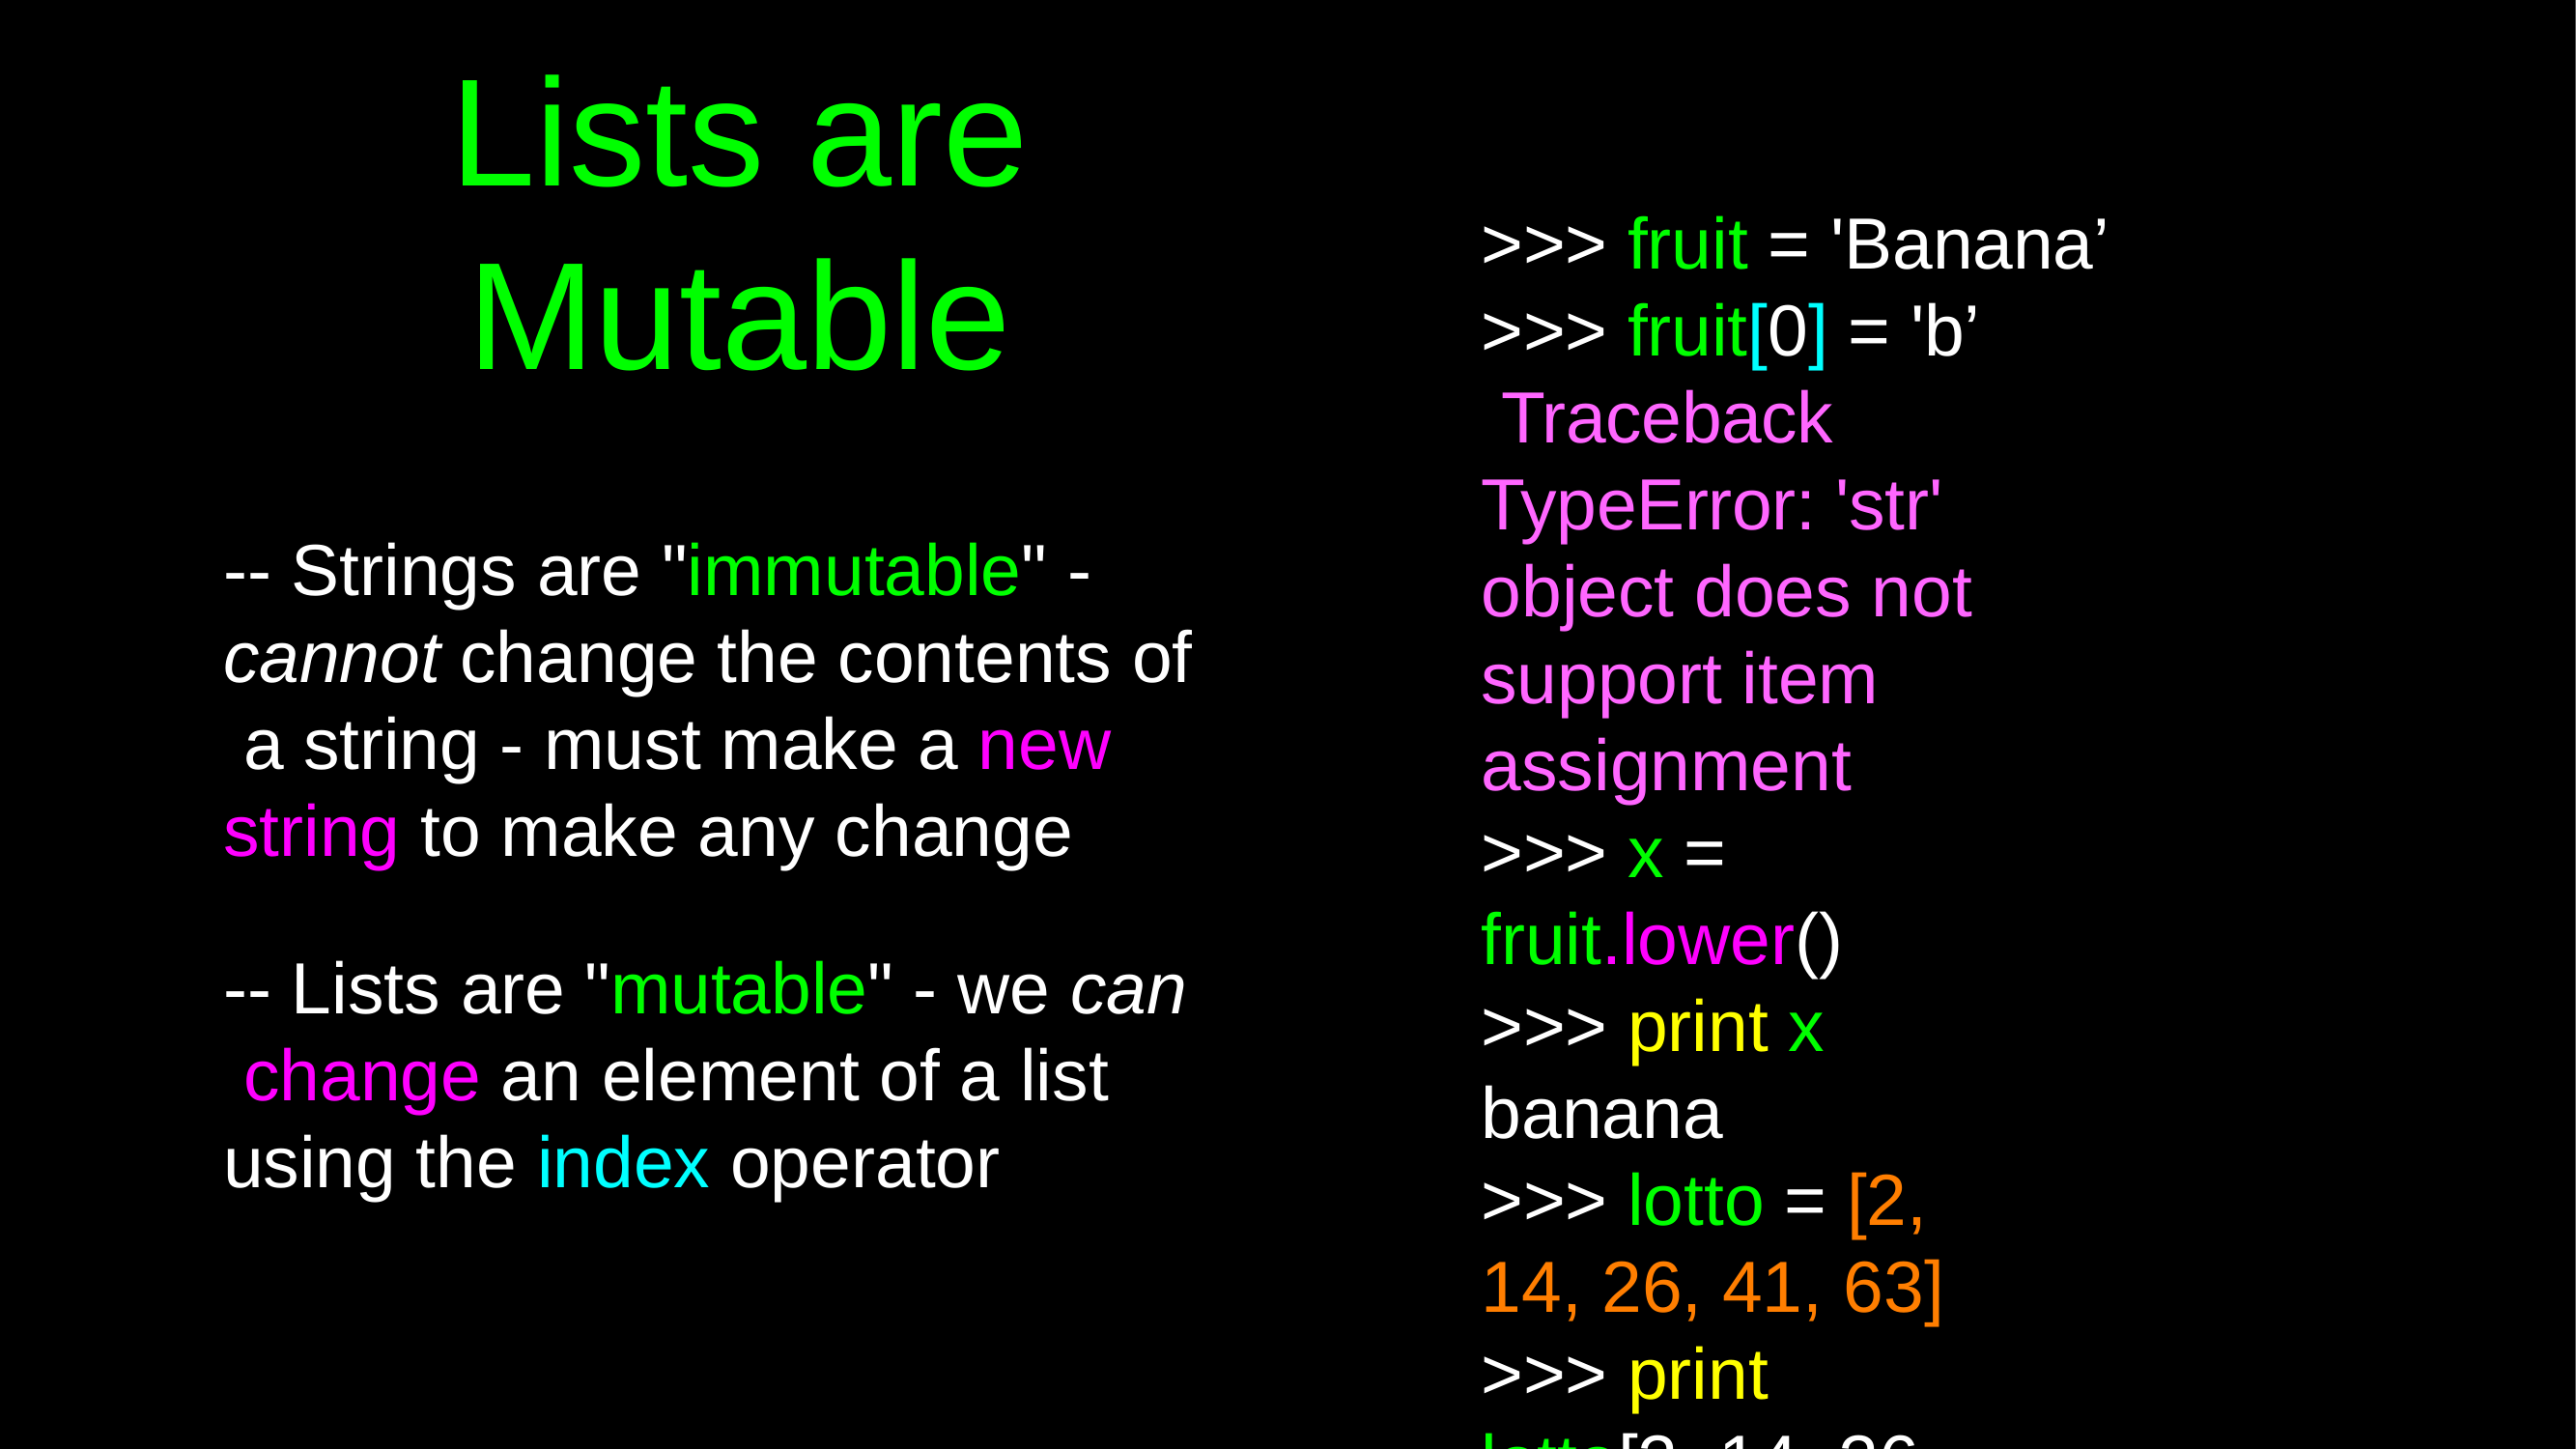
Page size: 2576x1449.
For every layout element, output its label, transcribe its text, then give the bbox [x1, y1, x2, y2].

text_box >>> fruit = 'Banana’ >>> fruit[0] = 'b’ Traceback TypeError: 'str' object does not support item assignment >>> x = fruit.lower() >>> print x banana >>> lotto = [2, 14, 26, 41, 63] >>> print lotto[2, 14, 26, 41, 63] >>> lotto[2] = 28 >>> print lotto [2, 14, 28, 41, 63] [1479, 196, 2493, 1449]
text_box -- Strings are "immutable" - cannot change the contents of a string - must make a new string to make any change -- Lists are "mutable" - we can change an element of a list using the index operator [221, 523, 1196, 1203]
title Lists are Mutable [448, 32, 1031, 400]
